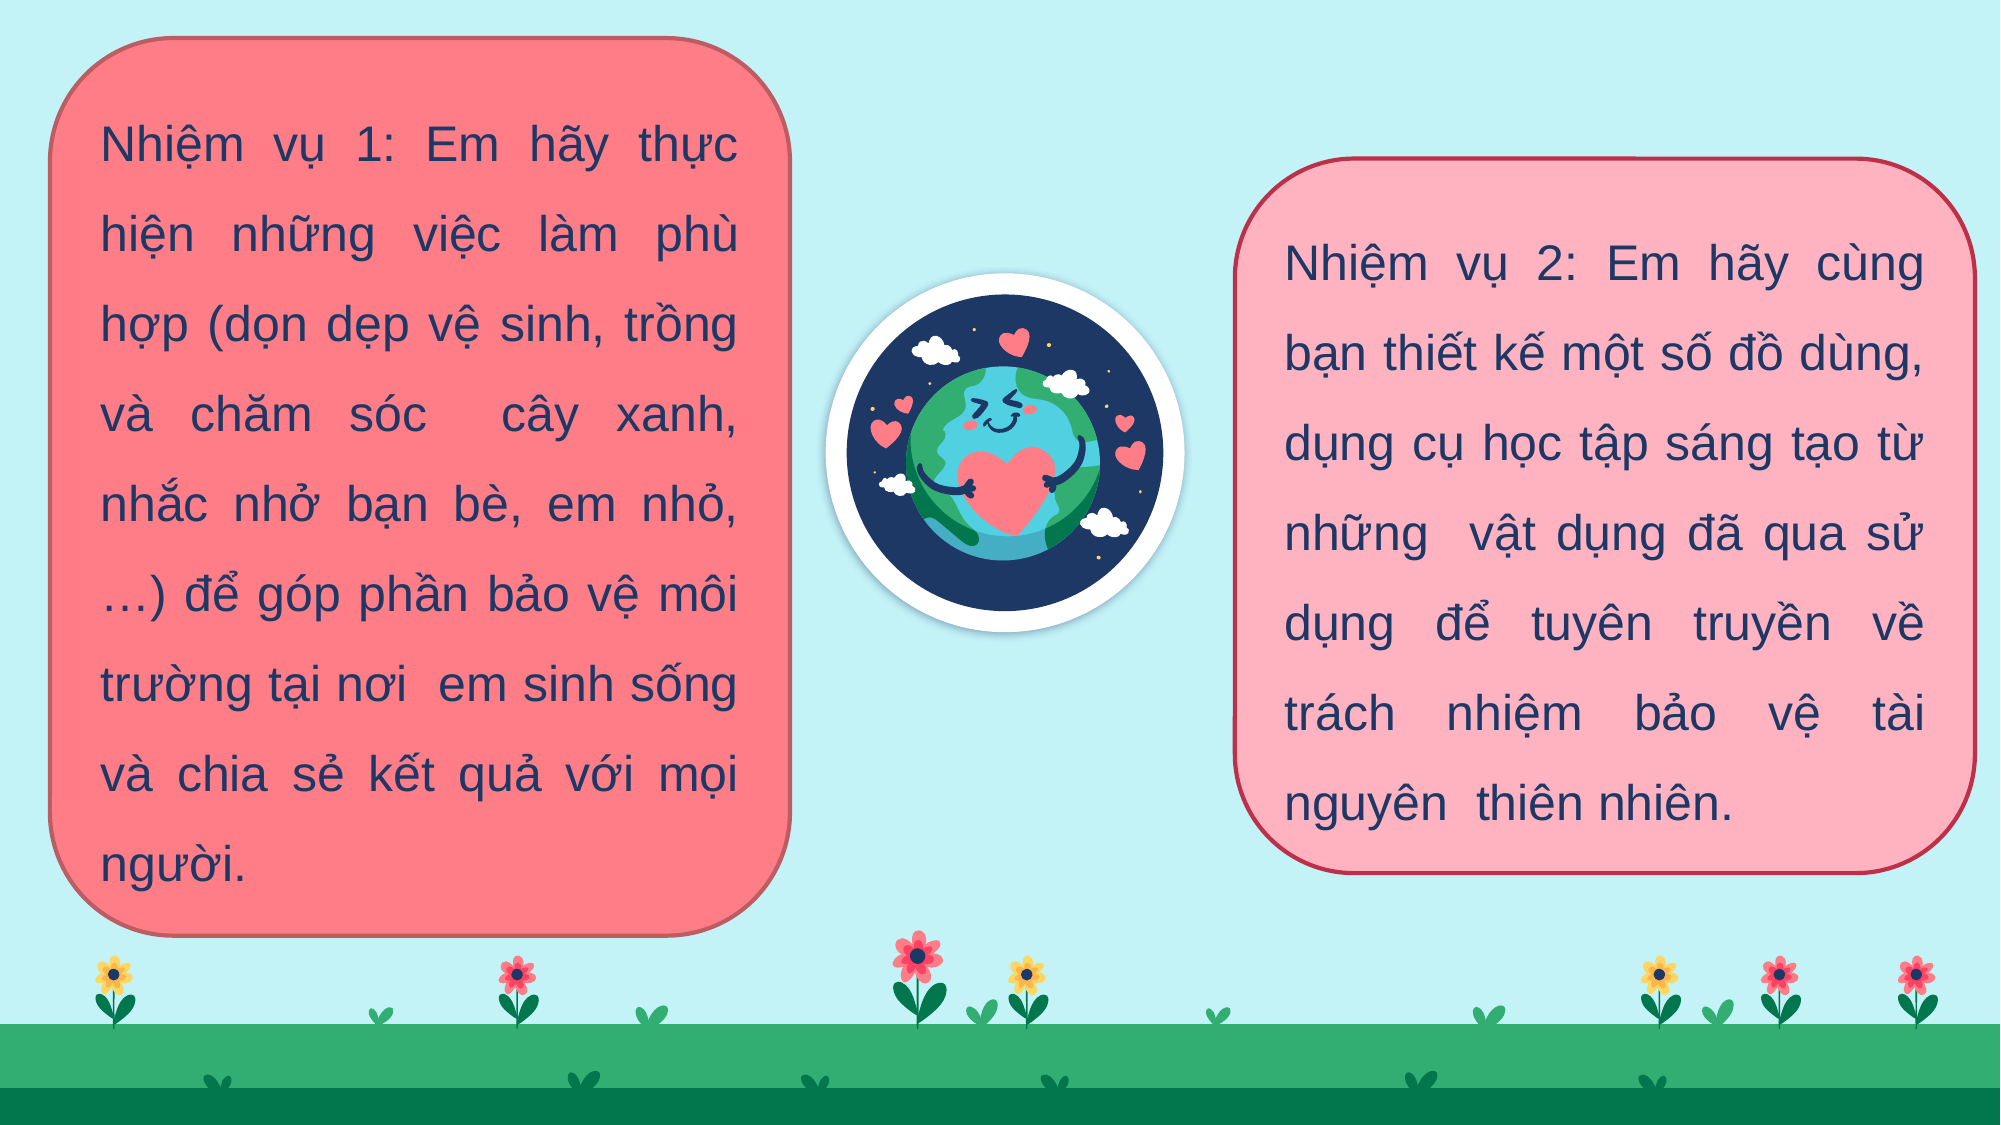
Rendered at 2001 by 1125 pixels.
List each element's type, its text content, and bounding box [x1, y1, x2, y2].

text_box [825, 273, 1185, 633]
text_box Nhiệm vụ 1: Em hãy thực hiện những việc làm phù hợp (dọn dẹp vệ sinh, trồng và chăm sóc cây xanh, nhắc nhở bạn bè, em nhỏ,…) để góp phần bảo vệ môi trường tại nơi em sinh sống và chia sẻ kết quả với mọi người. [47, 35, 793, 938]
text_box Nhiệm vụ 2: Em hãy cùng bạn thiết kế một số đồ dùng, dụng cụ học tập sáng tạo từ những vật dụng đã qua sử dụng để tuyên truyền về trách nhiệm bảo vệ tài nguyên thiên nhiên. [1232, 156, 1978, 876]
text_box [1484, 247, 1773, 384]
